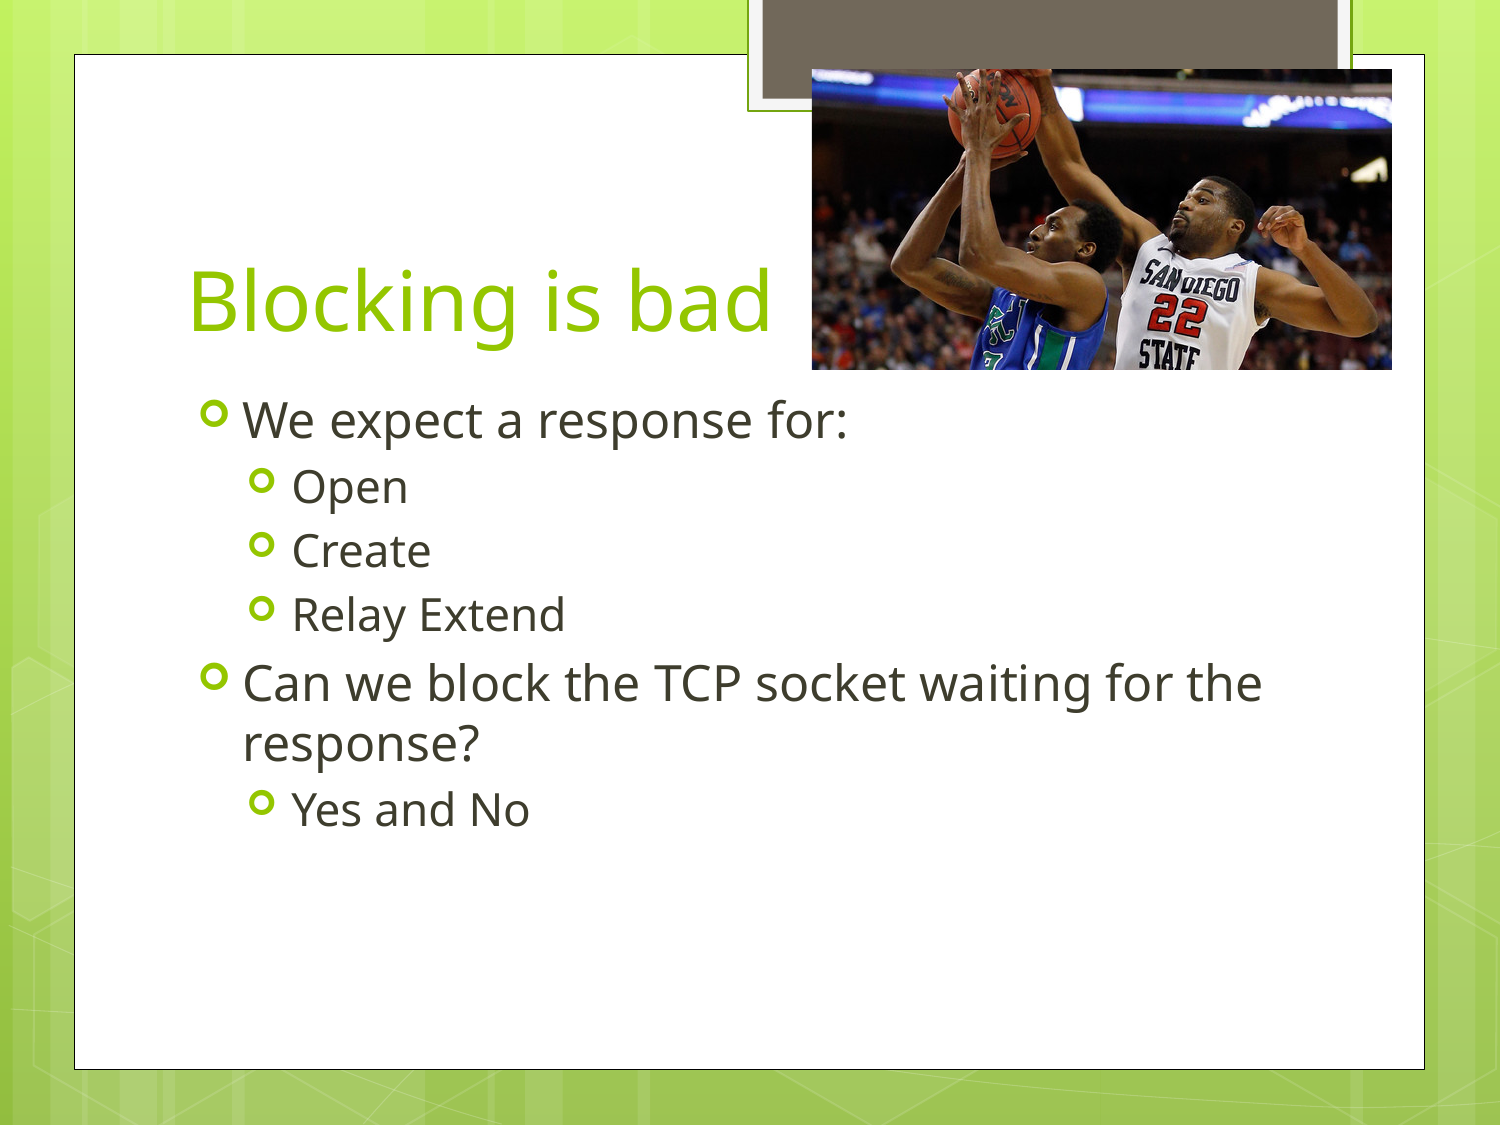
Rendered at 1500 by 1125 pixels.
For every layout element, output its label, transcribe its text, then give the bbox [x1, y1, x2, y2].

picture [811, 68, 1393, 370]
title Blocking is bad [171, 168, 805, 357]
list We expect a response for: Open Create Relay Extend Can we block the TCP socket waiting for the response? Yes and No [171, 381, 1283, 957]
